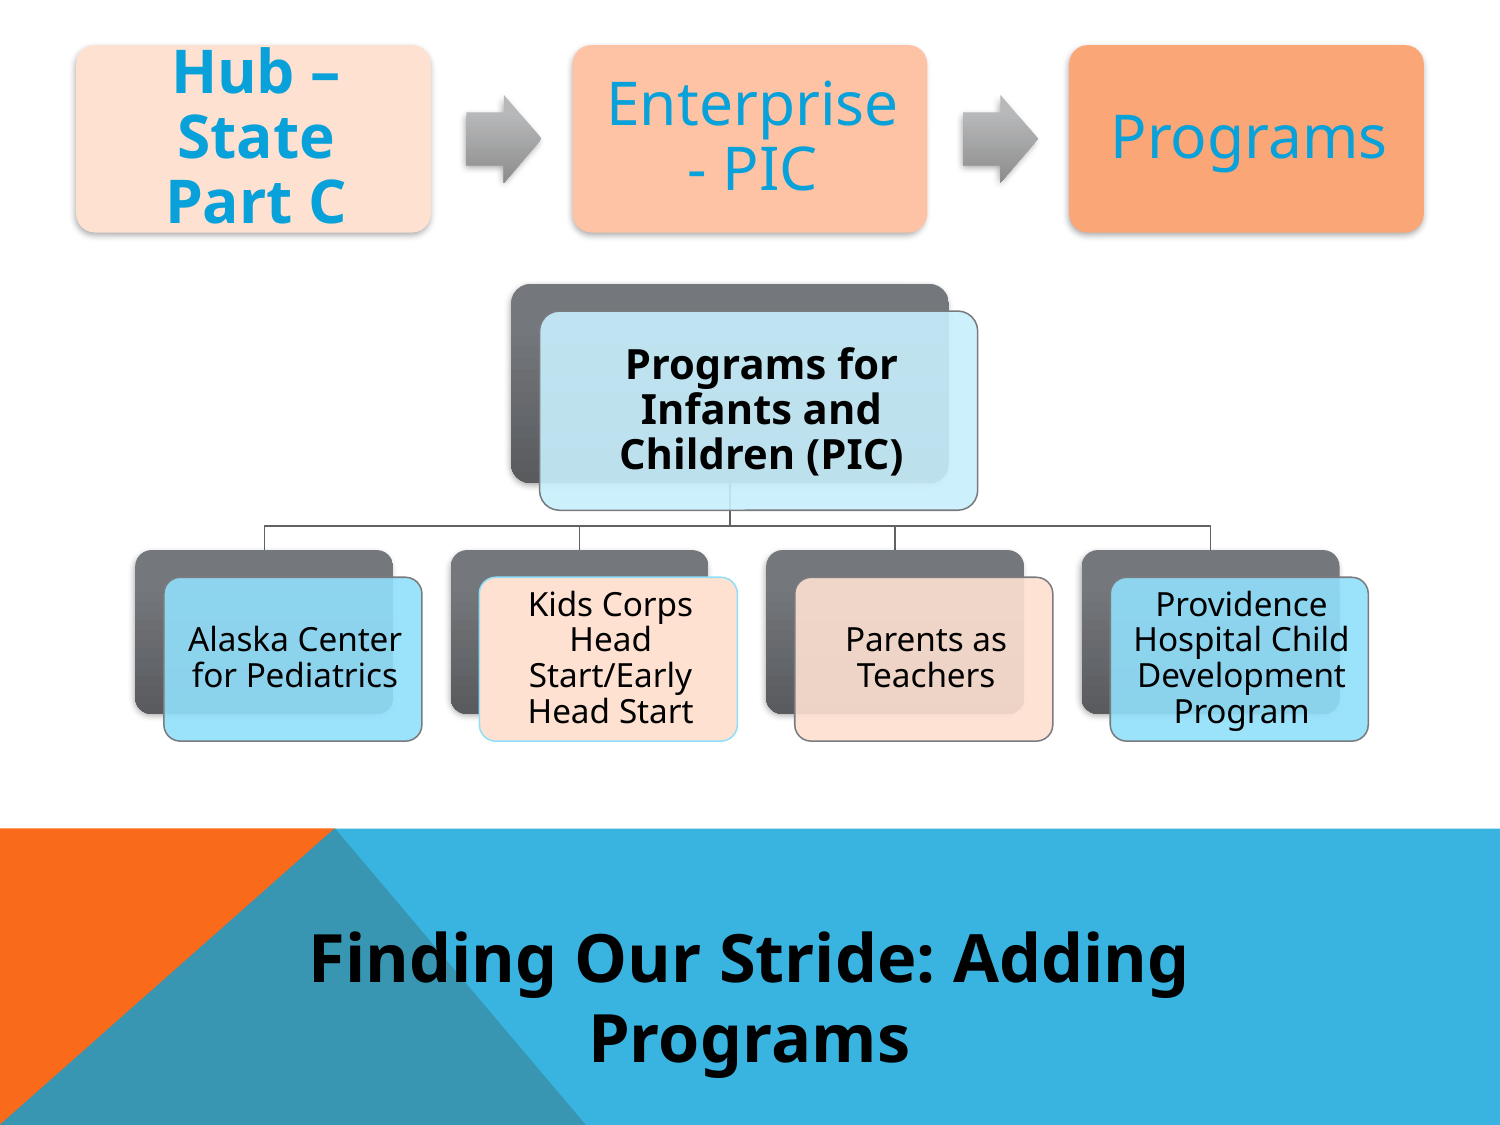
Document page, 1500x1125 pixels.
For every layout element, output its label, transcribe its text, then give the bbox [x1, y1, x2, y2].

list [134, 107, 1369, 909]
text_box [74, 44, 1426, 233]
text_box Finding Our Stride: Adding Programs [179, 918, 1320, 1084]
